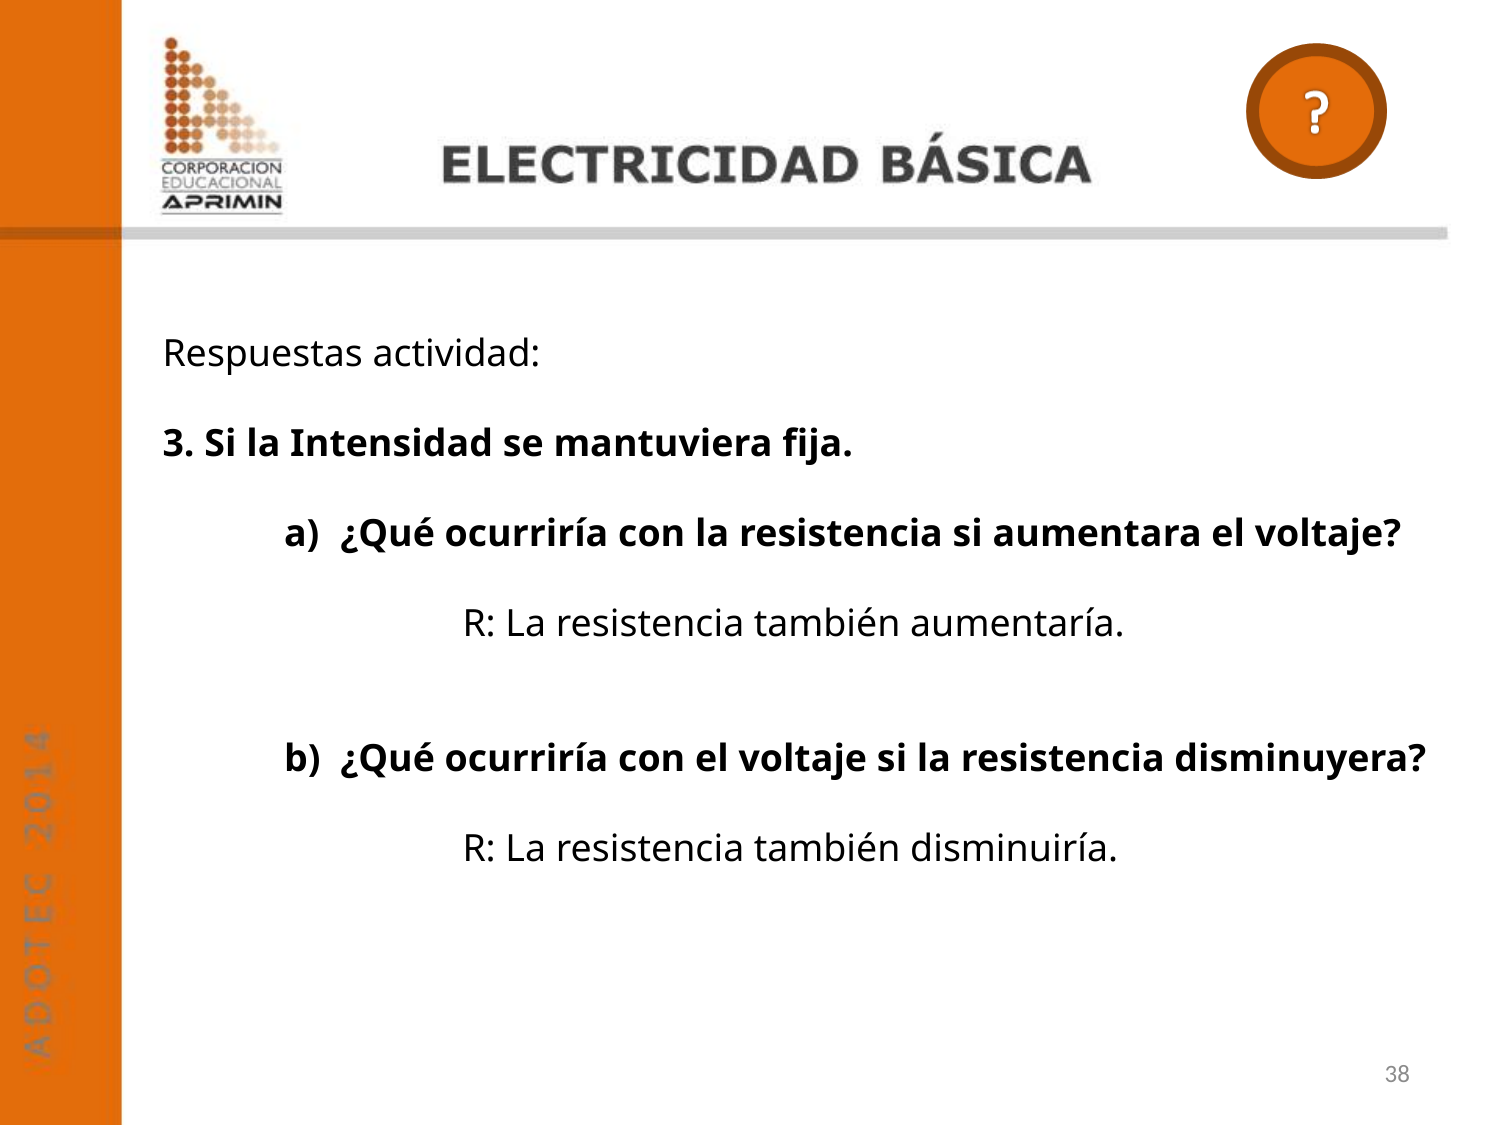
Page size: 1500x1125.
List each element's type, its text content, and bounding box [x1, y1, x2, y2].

picture [0, 0, 1500, 1125]
slide_number 38 [1074, 1042, 1425, 1103]
text_box Respuestas actividad: 3. Si la Intensidad se mantuviera fija. ¿Qué ocurriría con la resistencia si aumentara el voltaje? R: La resistencia también aumentaría. ¿Qué ocurriría con el voltaje si la resistencia disminuyera? R: La resistencia también disminuiría. [147, 231, 1459, 922]
